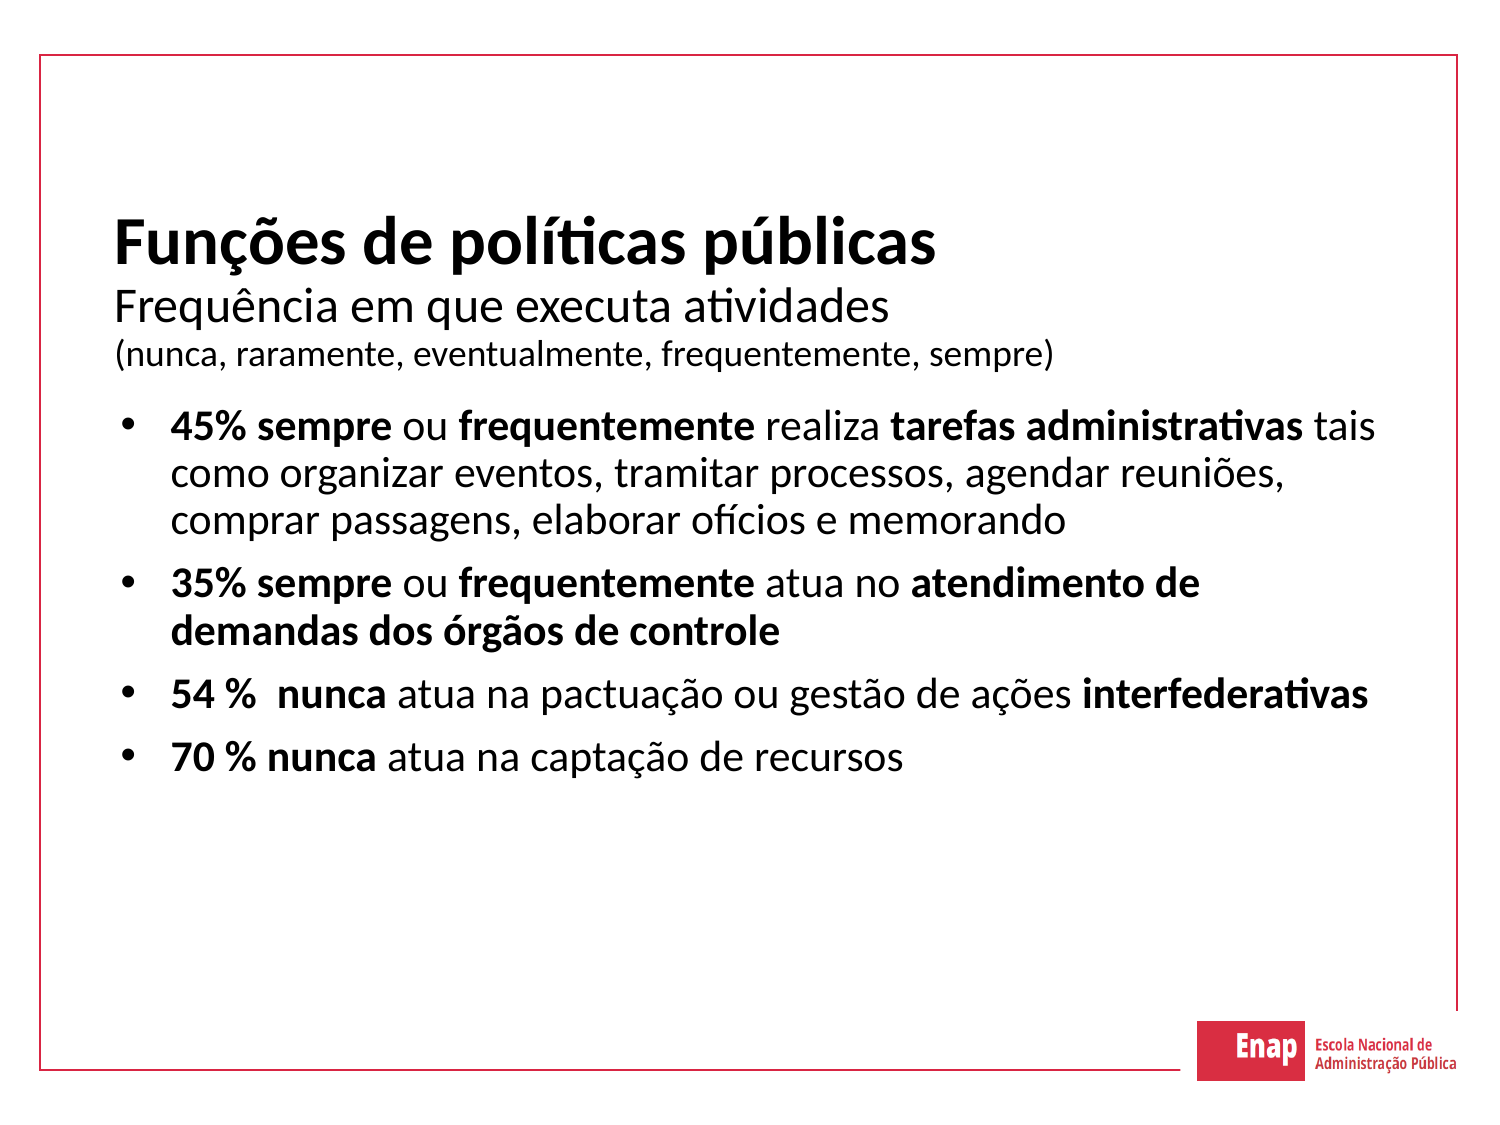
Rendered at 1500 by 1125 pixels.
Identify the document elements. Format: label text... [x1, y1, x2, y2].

title Funções de políticas públicas Frequência em que executa atividades (nunca, raramente, eventualmente, frequentemente, sempre) [103, 208, 1397, 372]
list 45% sempre ou frequentemente realiza tarefas administrativas tais como organizar eventos, tramitar processos, agendar reuniões, comprar passagens, elaborar ofícios e memorando 35% sempre ou frequentemente atua no atendimento de demandas dos órgãos de controle 54 % nunca atua na pactuação ou gestão de ações interfederativas 70 % nunca atua na captação de recursos [103, 391, 1397, 927]
picture [1180, 1011, 1473, 1106]
